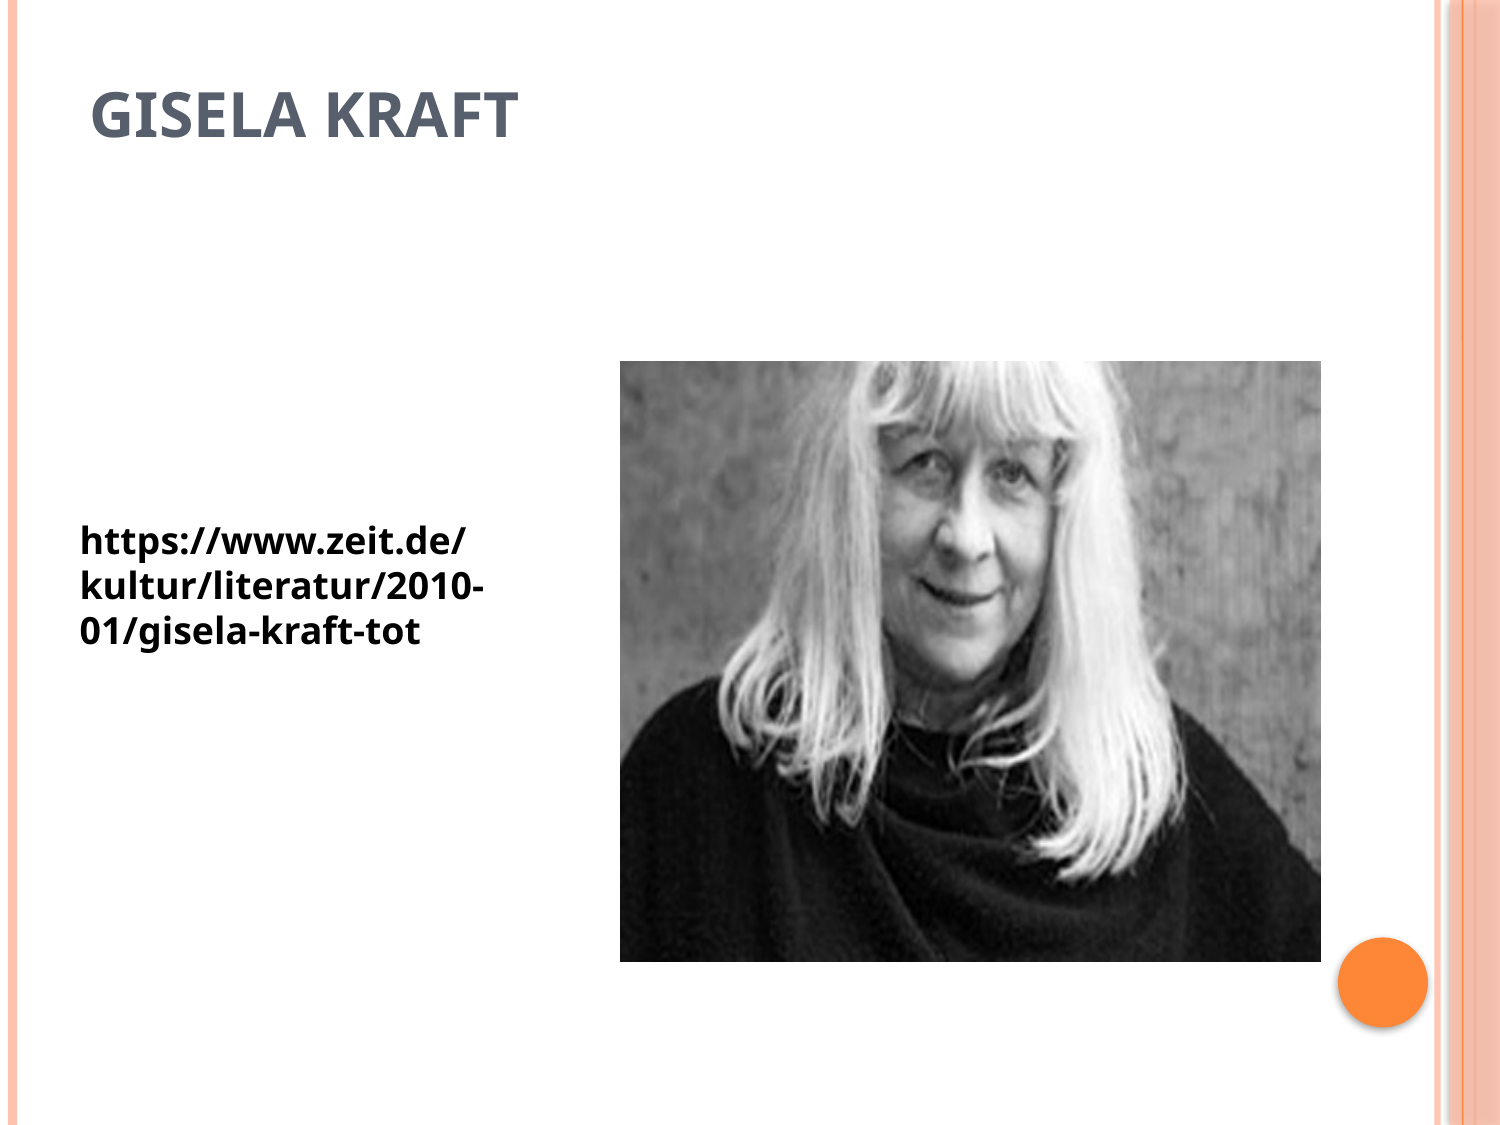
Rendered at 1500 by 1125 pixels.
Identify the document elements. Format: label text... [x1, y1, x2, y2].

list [619, 361, 1321, 963]
title Gisela Kraft [75, 45, 1300, 233]
text_box https://www.zeit.de/kultur/literatur/2010-01/gisela-kraft-tot [64, 509, 573, 660]
